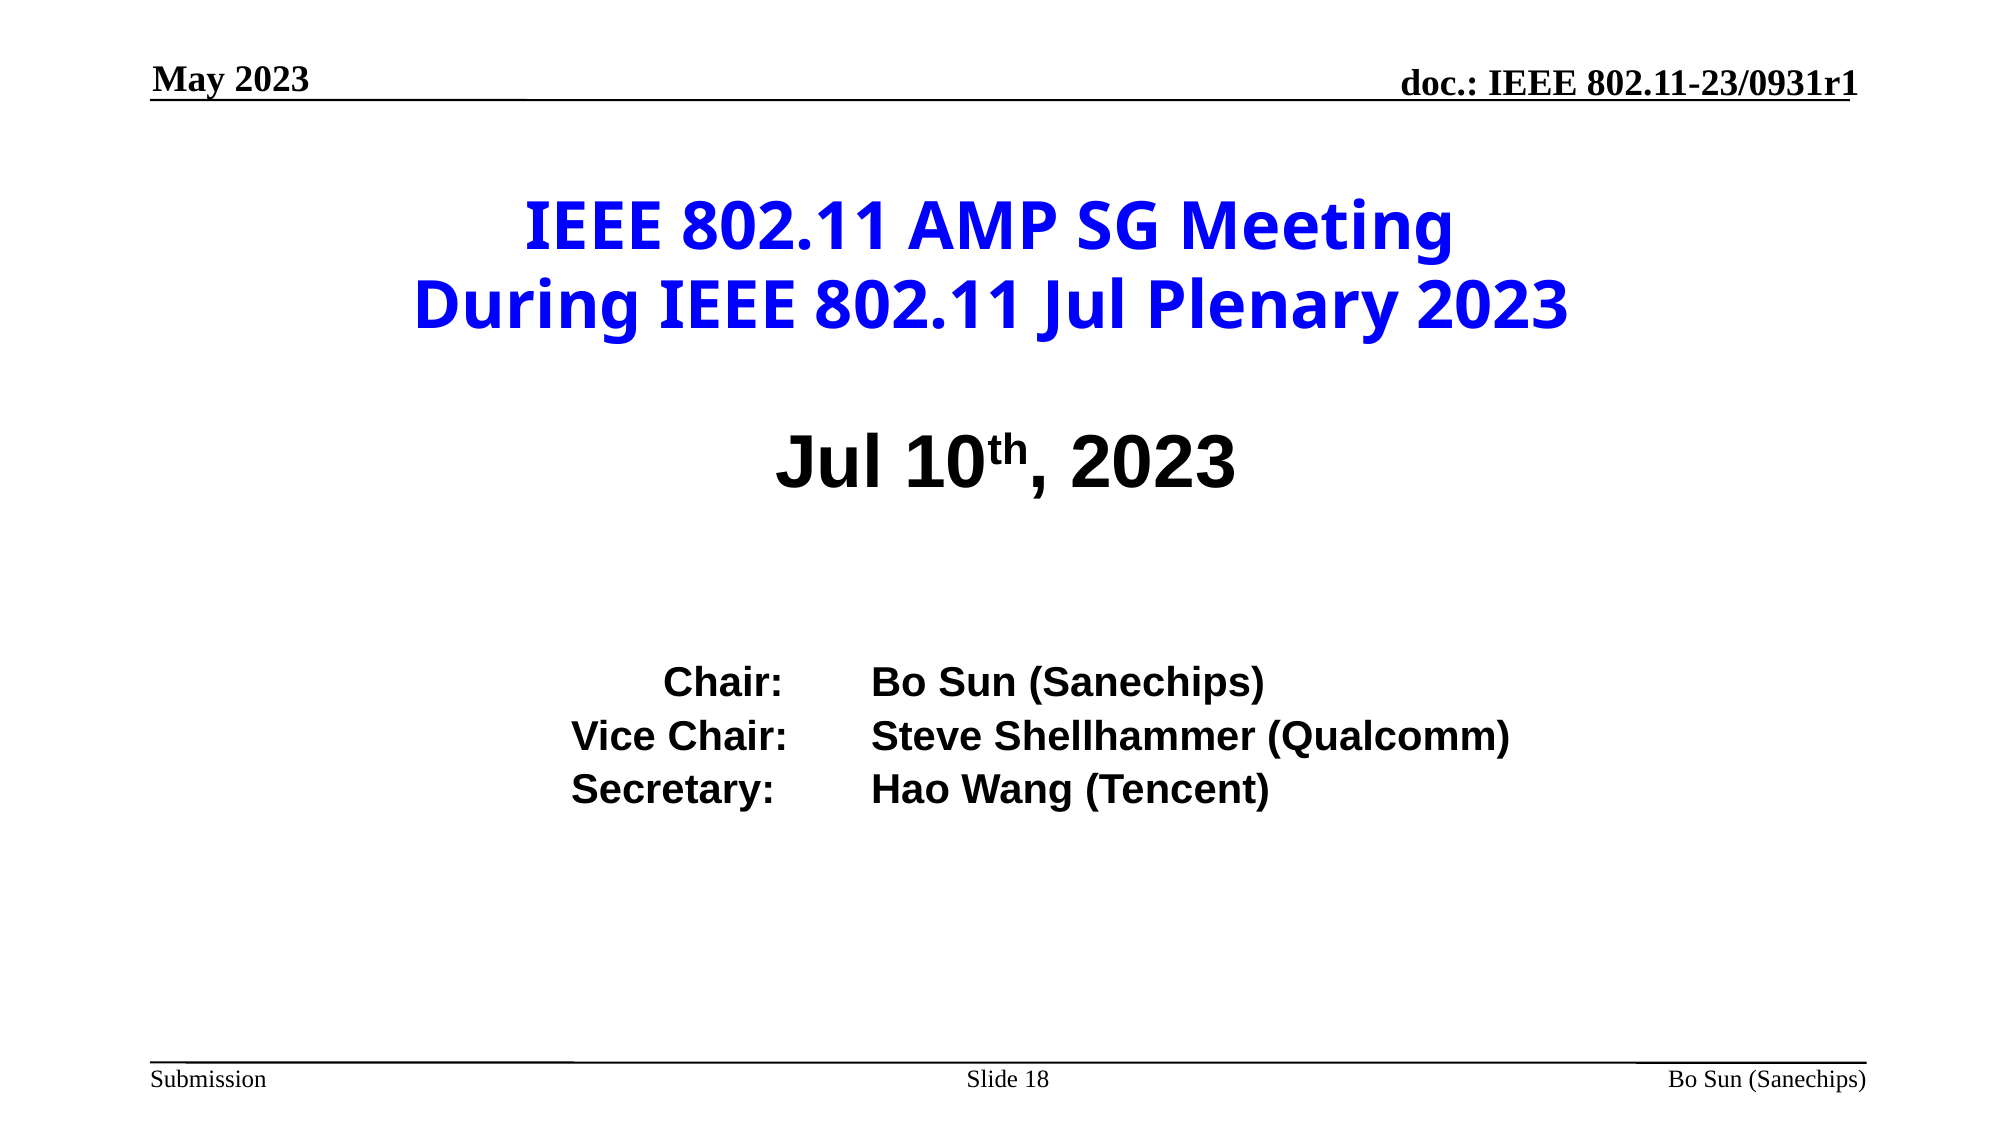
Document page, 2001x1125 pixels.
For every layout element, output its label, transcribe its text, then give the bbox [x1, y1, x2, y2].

title IEEE 802.11 AMP SG Meeting During IEEE 802.11 Jul Plenary 2023 [287, 112, 1695, 349]
slide_number Slide 18 [949, 1061, 1067, 1123]
text_box Jul 10th, 2023 Chair: Bo Sun (Sanechips) Vice Chair: Steve Shellhammer (Qualcomm) Secretary: Hao Wang (Tencent) [200, 349, 1813, 1027]
footer Bo Sun (Sanechips) [1169, 1061, 1867, 1093]
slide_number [152, 54, 563, 100]
